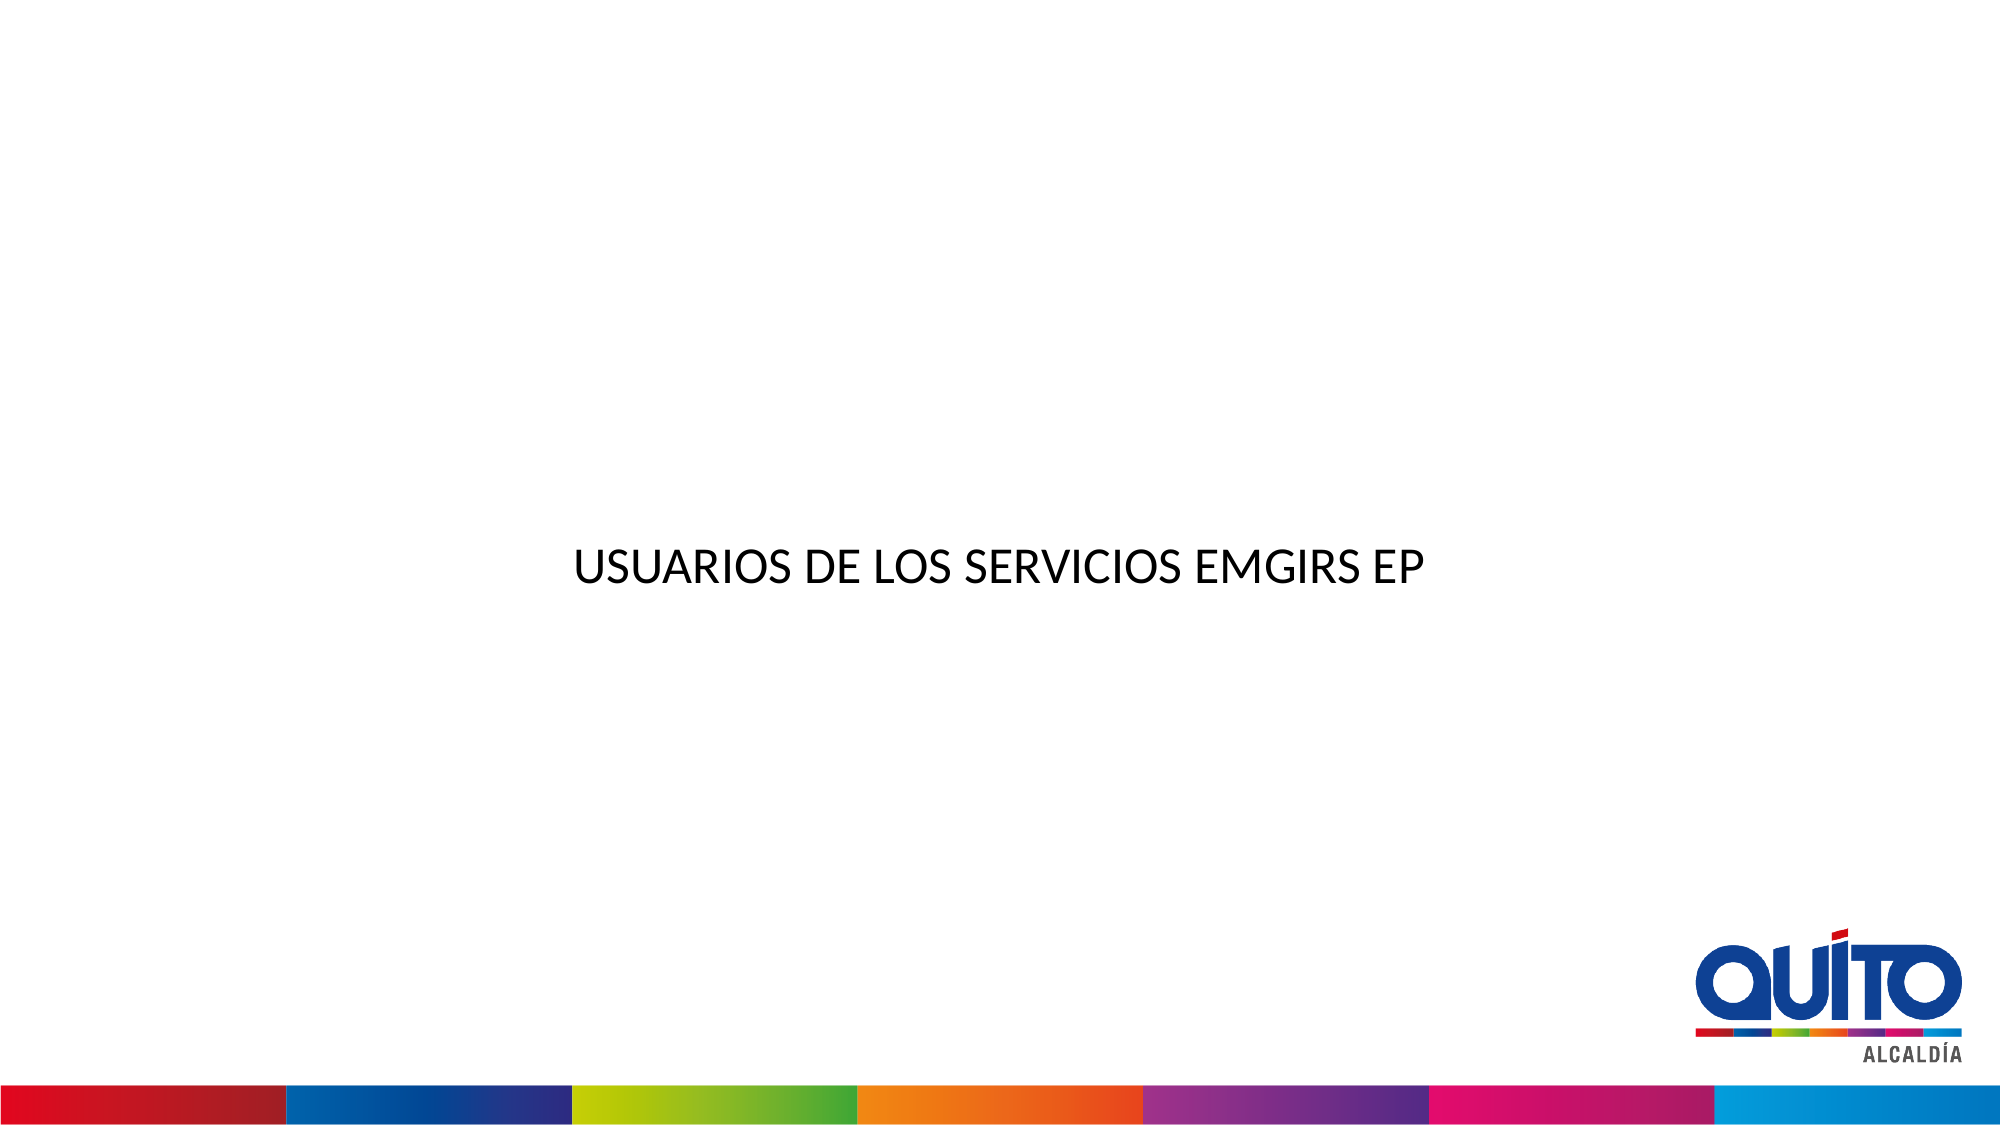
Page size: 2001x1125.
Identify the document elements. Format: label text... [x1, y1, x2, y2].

picture [0, 928, 2000, 1125]
text_box USUARIOS DE LOS SERVICIOS EMGIRS EP [447, 524, 1552, 602]
